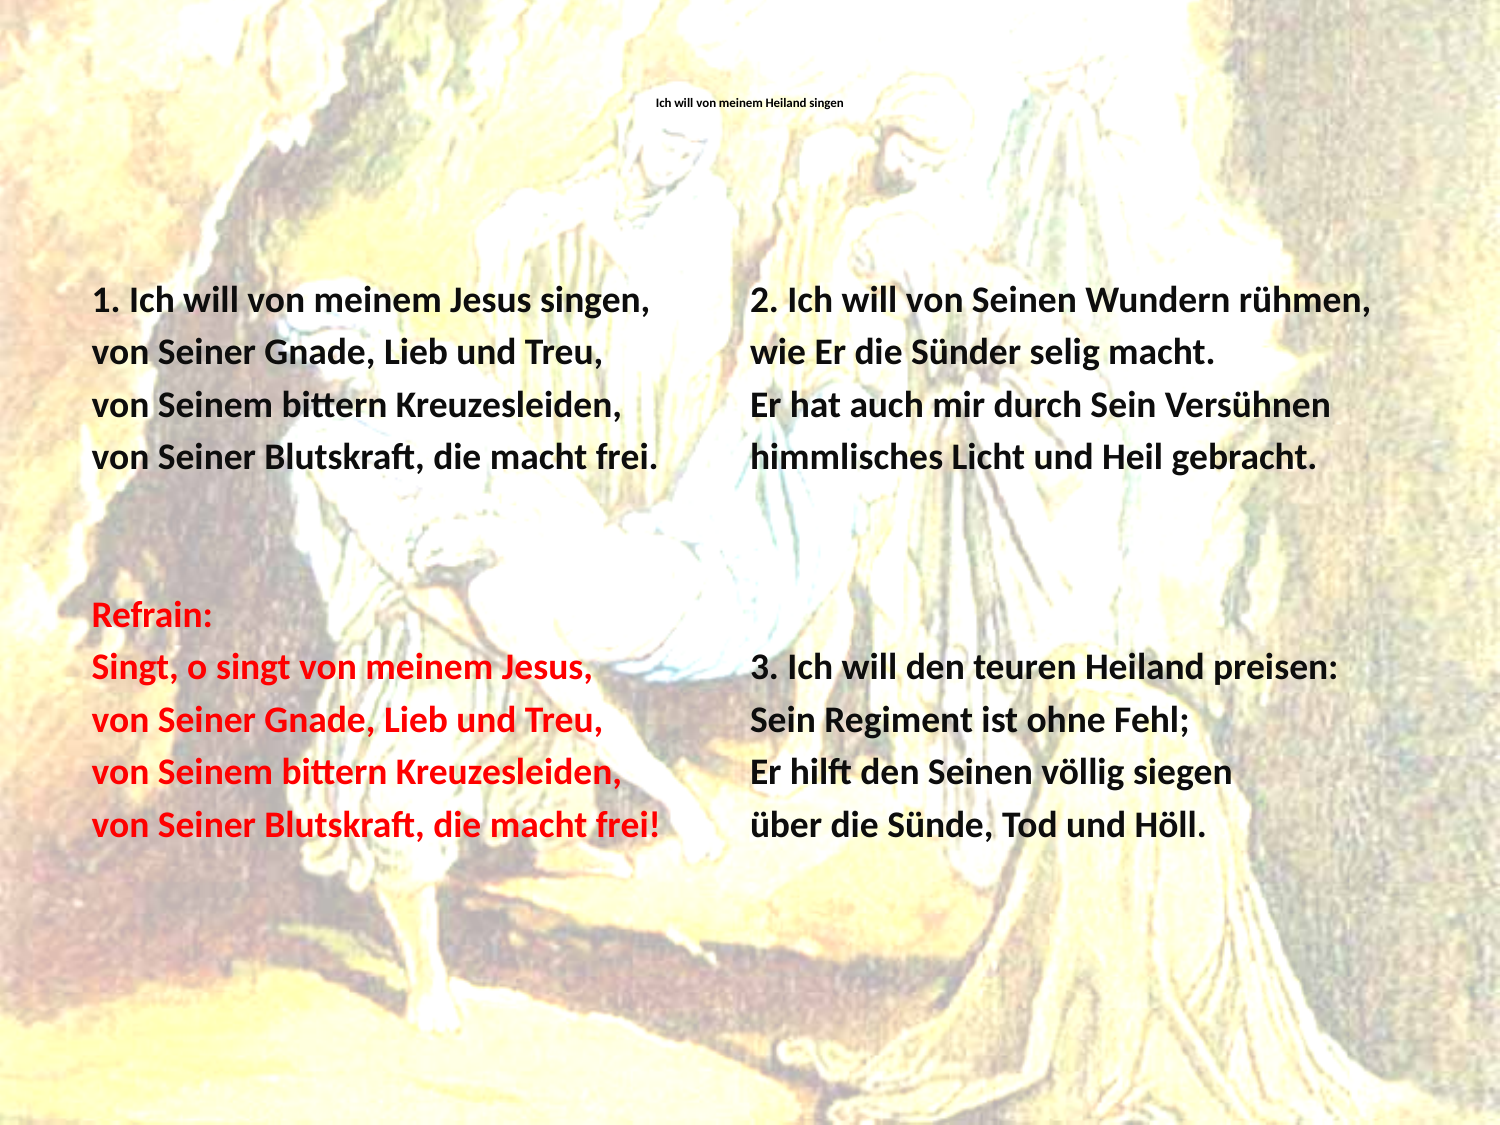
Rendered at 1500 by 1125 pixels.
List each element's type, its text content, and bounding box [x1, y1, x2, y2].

subtitle 1. Ich will von meinem Jesus singen, von Seiner Gnade, Lieb und Treu, von Seinem bittern Kreuzesleiden, von Seiner Blutskraft, die macht frei. Refrain: Singt, o singt von meinem Jesus, von Seiner Gnade, Lieb und Treu, von Seinem bittern Kreuzesleiden, von Seiner Blutskraft, die macht frei! 2. Ich will von Seinen Wundern rühmen, wie Er die Sünder selig macht. Er hat auch mir durch Sein Versühnen himmlisches Licht und Heil gebracht. 3. Ich will den teuren Heiland preisen: Sein Regiment ist ohne Fehl; Er hilft den Seinen völlig siegen über die Sünde, Tod und Höll. [76, 267, 1424, 870]
title Ich will von meinem Heiland singen [112, 54, 1388, 150]
